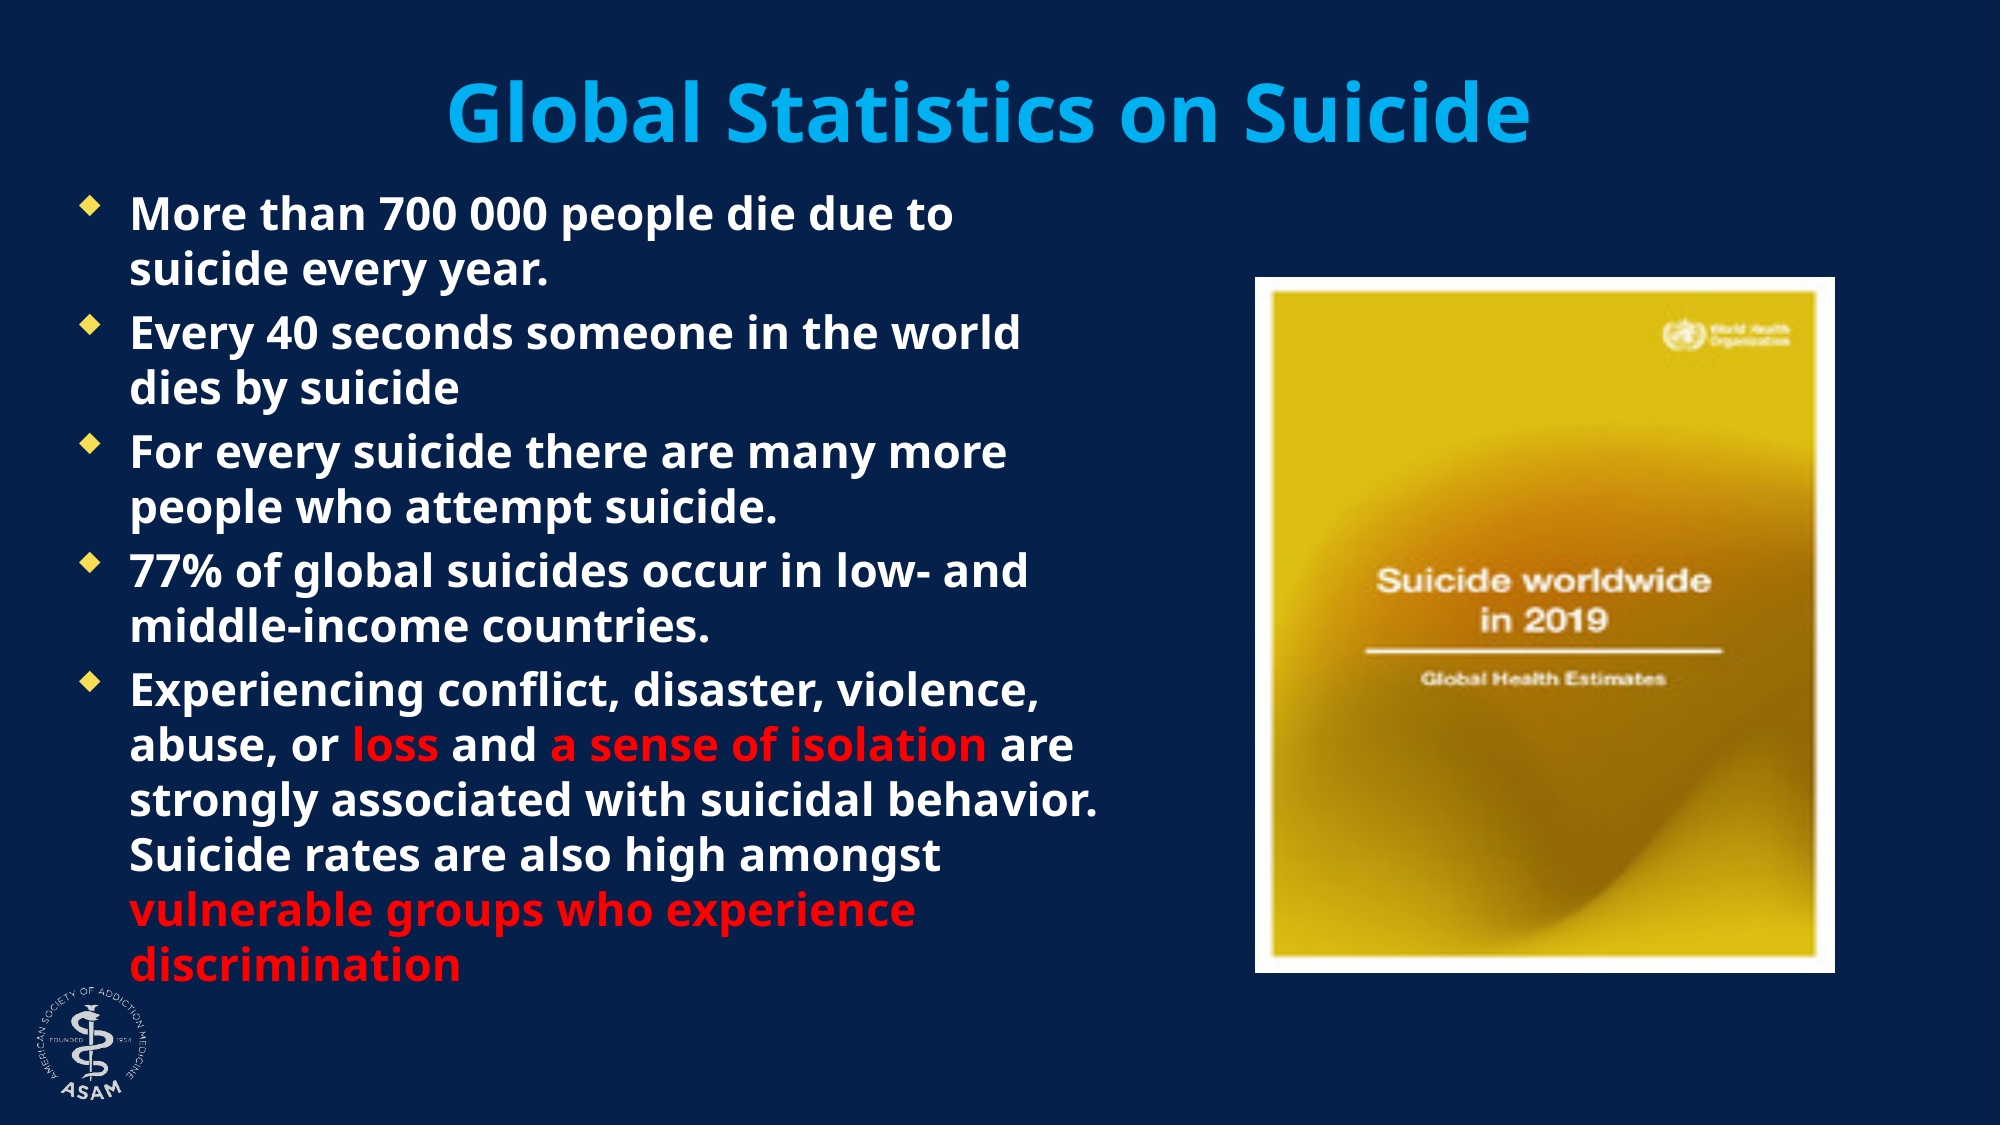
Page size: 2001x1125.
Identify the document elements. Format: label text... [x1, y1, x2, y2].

title Global Statistics on Suicide [137, 59, 1863, 161]
list More than 700 000 people die due to suicide every year. Every 40 seconds someone in the world dies by suicide For every suicide there are many more people who attempt suicide. 77% of global suicides occur in low- and middle-income countries. Experiencing conflict, disaster, violence, abuse, or loss and a sense of isolation are strongly associated with suicidal behavior. Suicide rates are also high amongst vulnerable groups who experience discrimination [61, 176, 1131, 942]
picture [1254, 276, 1835, 973]
picture [37, 987, 146, 1100]
